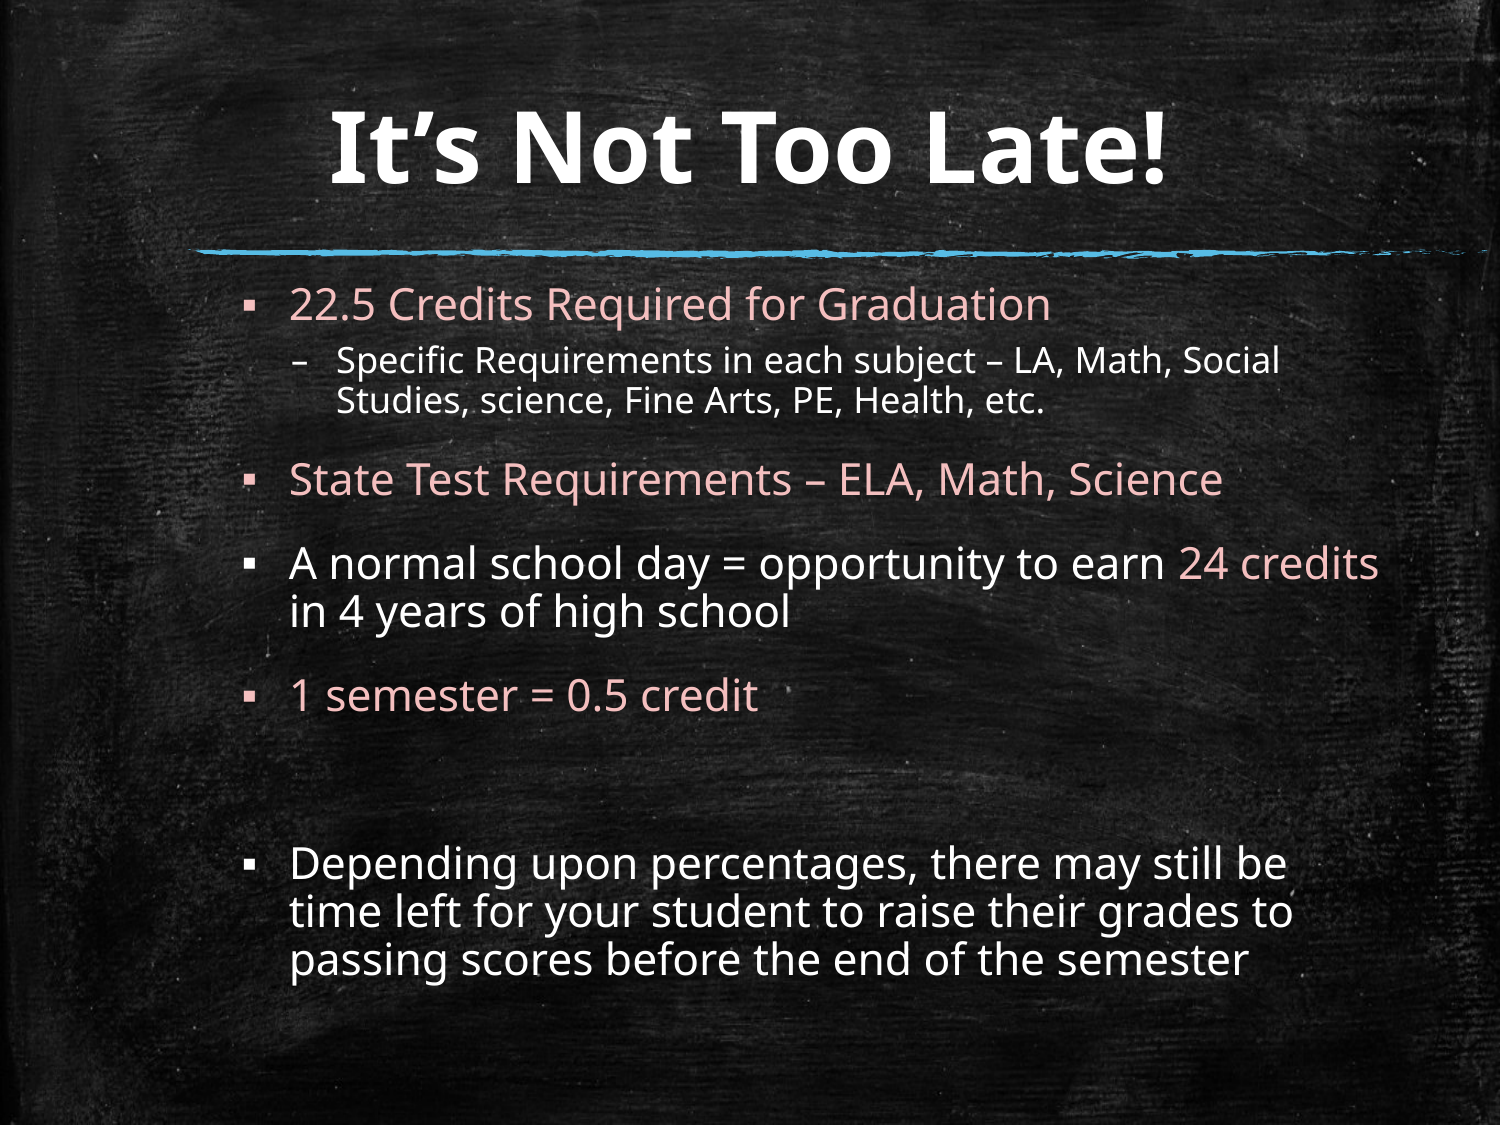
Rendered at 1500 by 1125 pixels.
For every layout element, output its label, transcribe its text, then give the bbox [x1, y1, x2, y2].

list 22.5 Credits Required for Graduation Specific Requirements in each subject – LA, Math, Social Studies, science, Fine Arts, PE, Health, etc. State Test Requirements – ELA, Math, Science A normal school day = opportunity to earn 24 credits in 4 years of high school 1 semester = 0.5 credit Depending upon percentages, there may still be time left for your student to raise their grades to passing scores before the end of the semester [226, 275, 1409, 1000]
title It’s Not Too Late! [187, 45, 1313, 213]
